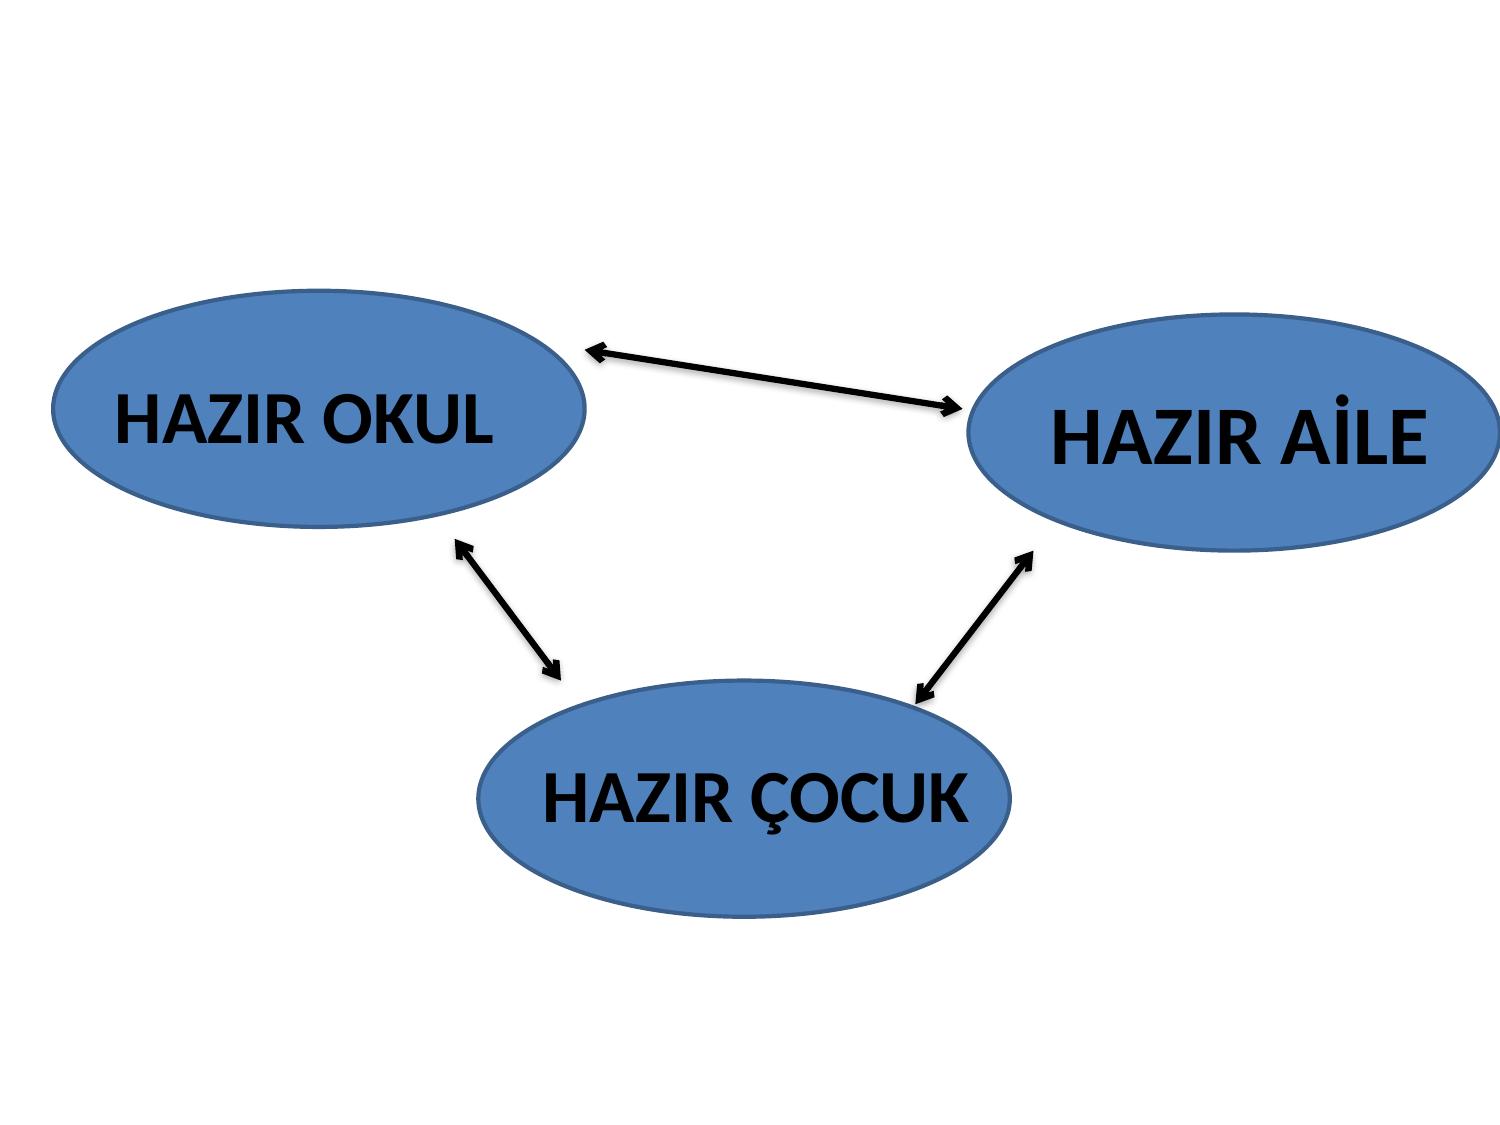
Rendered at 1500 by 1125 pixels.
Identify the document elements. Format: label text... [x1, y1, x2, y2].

text_box HAZIR OKUL [100, 361, 538, 467]
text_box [915, 550, 1034, 705]
text_box [476, 678, 1012, 919]
text_box [966, 312, 1500, 553]
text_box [454, 538, 562, 681]
text_box HAZIR ÇOCUK [527, 739, 986, 845]
text_box [50, 288, 587, 530]
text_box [584, 349, 963, 410]
text_box HAZIR AİLE [1035, 373, 1445, 489]
